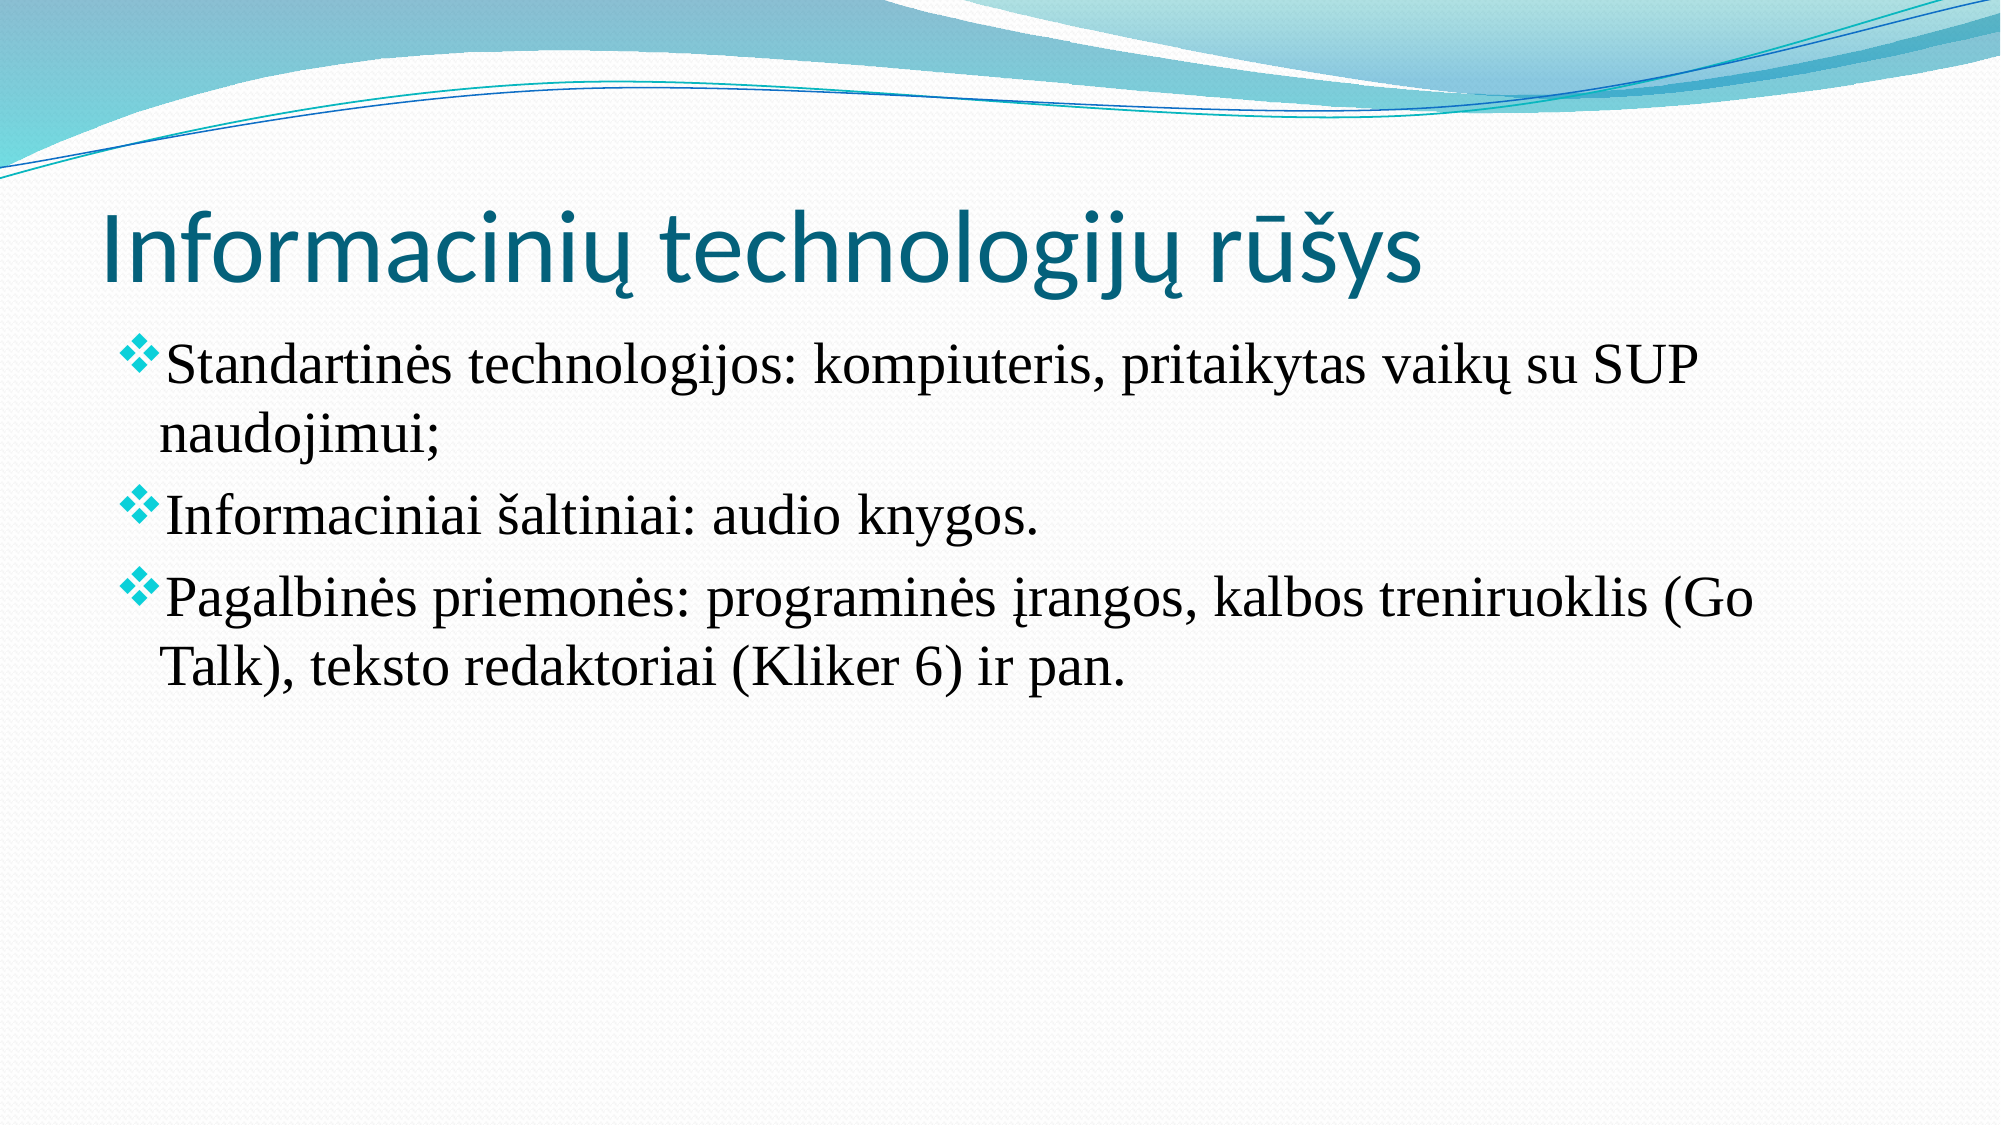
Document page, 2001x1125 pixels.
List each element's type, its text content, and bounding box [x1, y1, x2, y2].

list Standartinės technologijos: kompiuteris, pritaikytas vaikų su SUP naudojimui; Informaciniai šaltiniai: audio knygos. Pagalbinės priemonės: programinės įrangos, kalbos treniruoklis (Go Talk), teksto redaktoriai (Kliker 6) ir pan. [99, 317, 1900, 1038]
title Informacinių technologijų rūšys [99, 115, 1900, 303]
